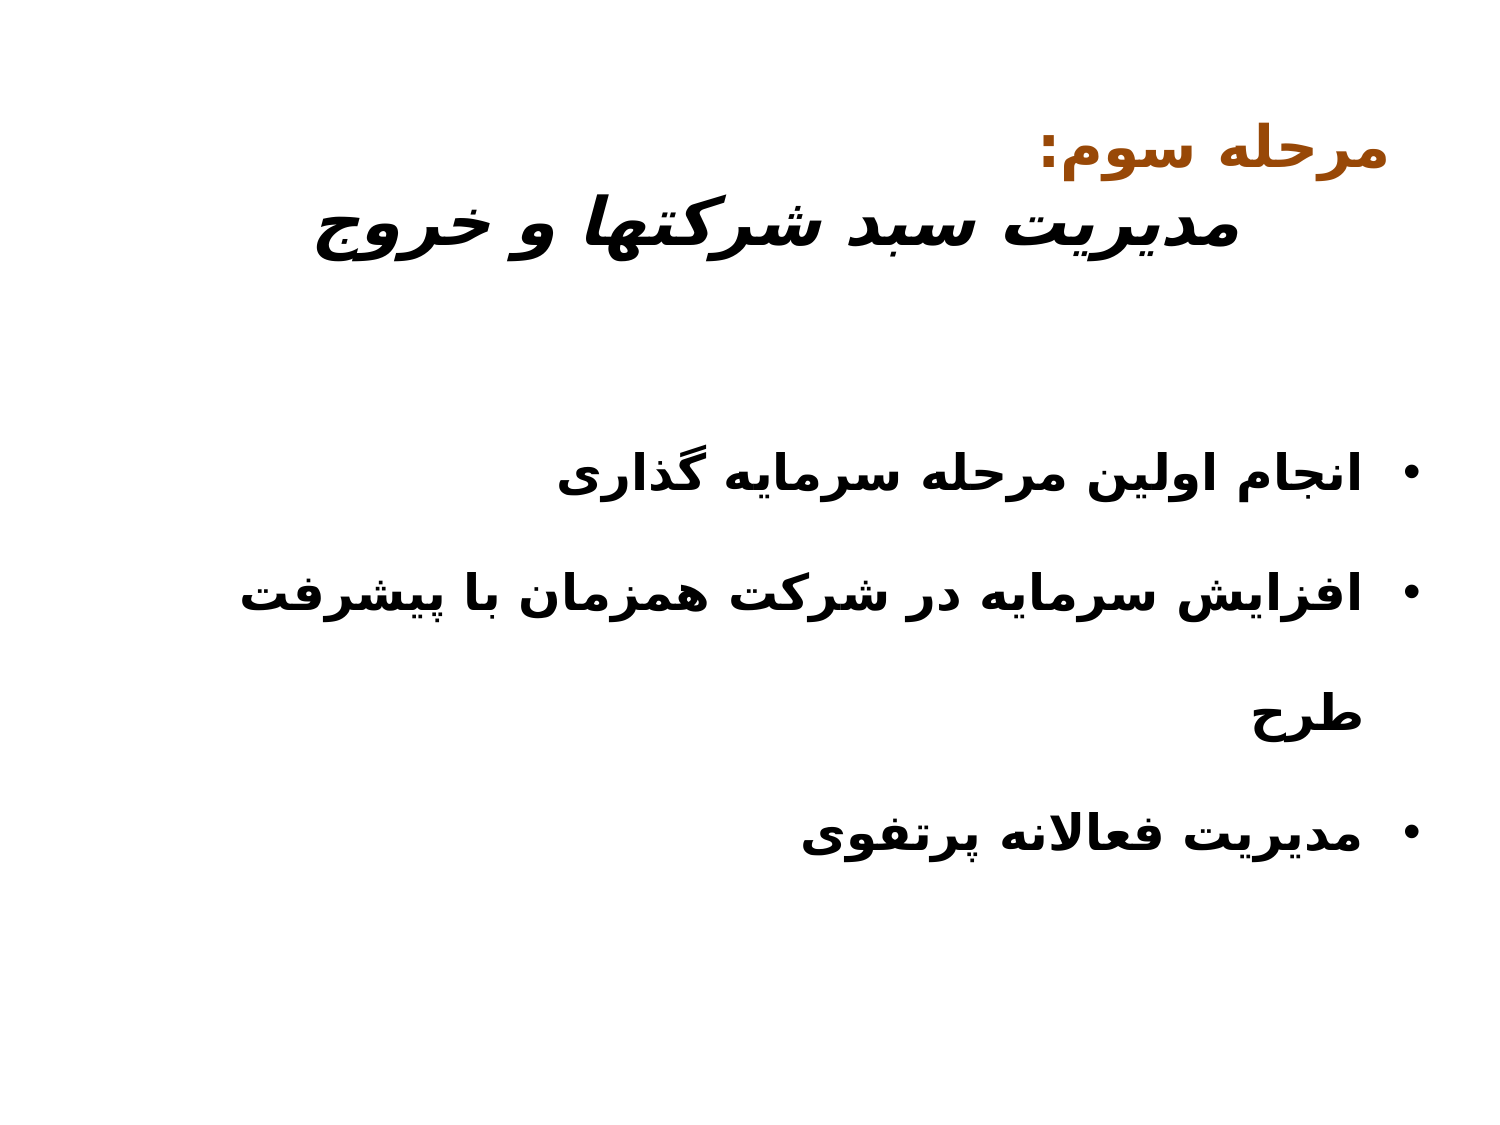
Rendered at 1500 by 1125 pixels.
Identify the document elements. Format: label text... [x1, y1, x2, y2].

text_box مرحله سوم: مدیریت سبد شرکتها و خروج [147, 101, 1406, 267]
text_box انجام اولین مرحله سرمایه گذاری افزایش سرمایه در شرکت همزمان با پیشرفت طرح مدیریت فعالانه پرتفوی [100, 373, 1436, 869]
